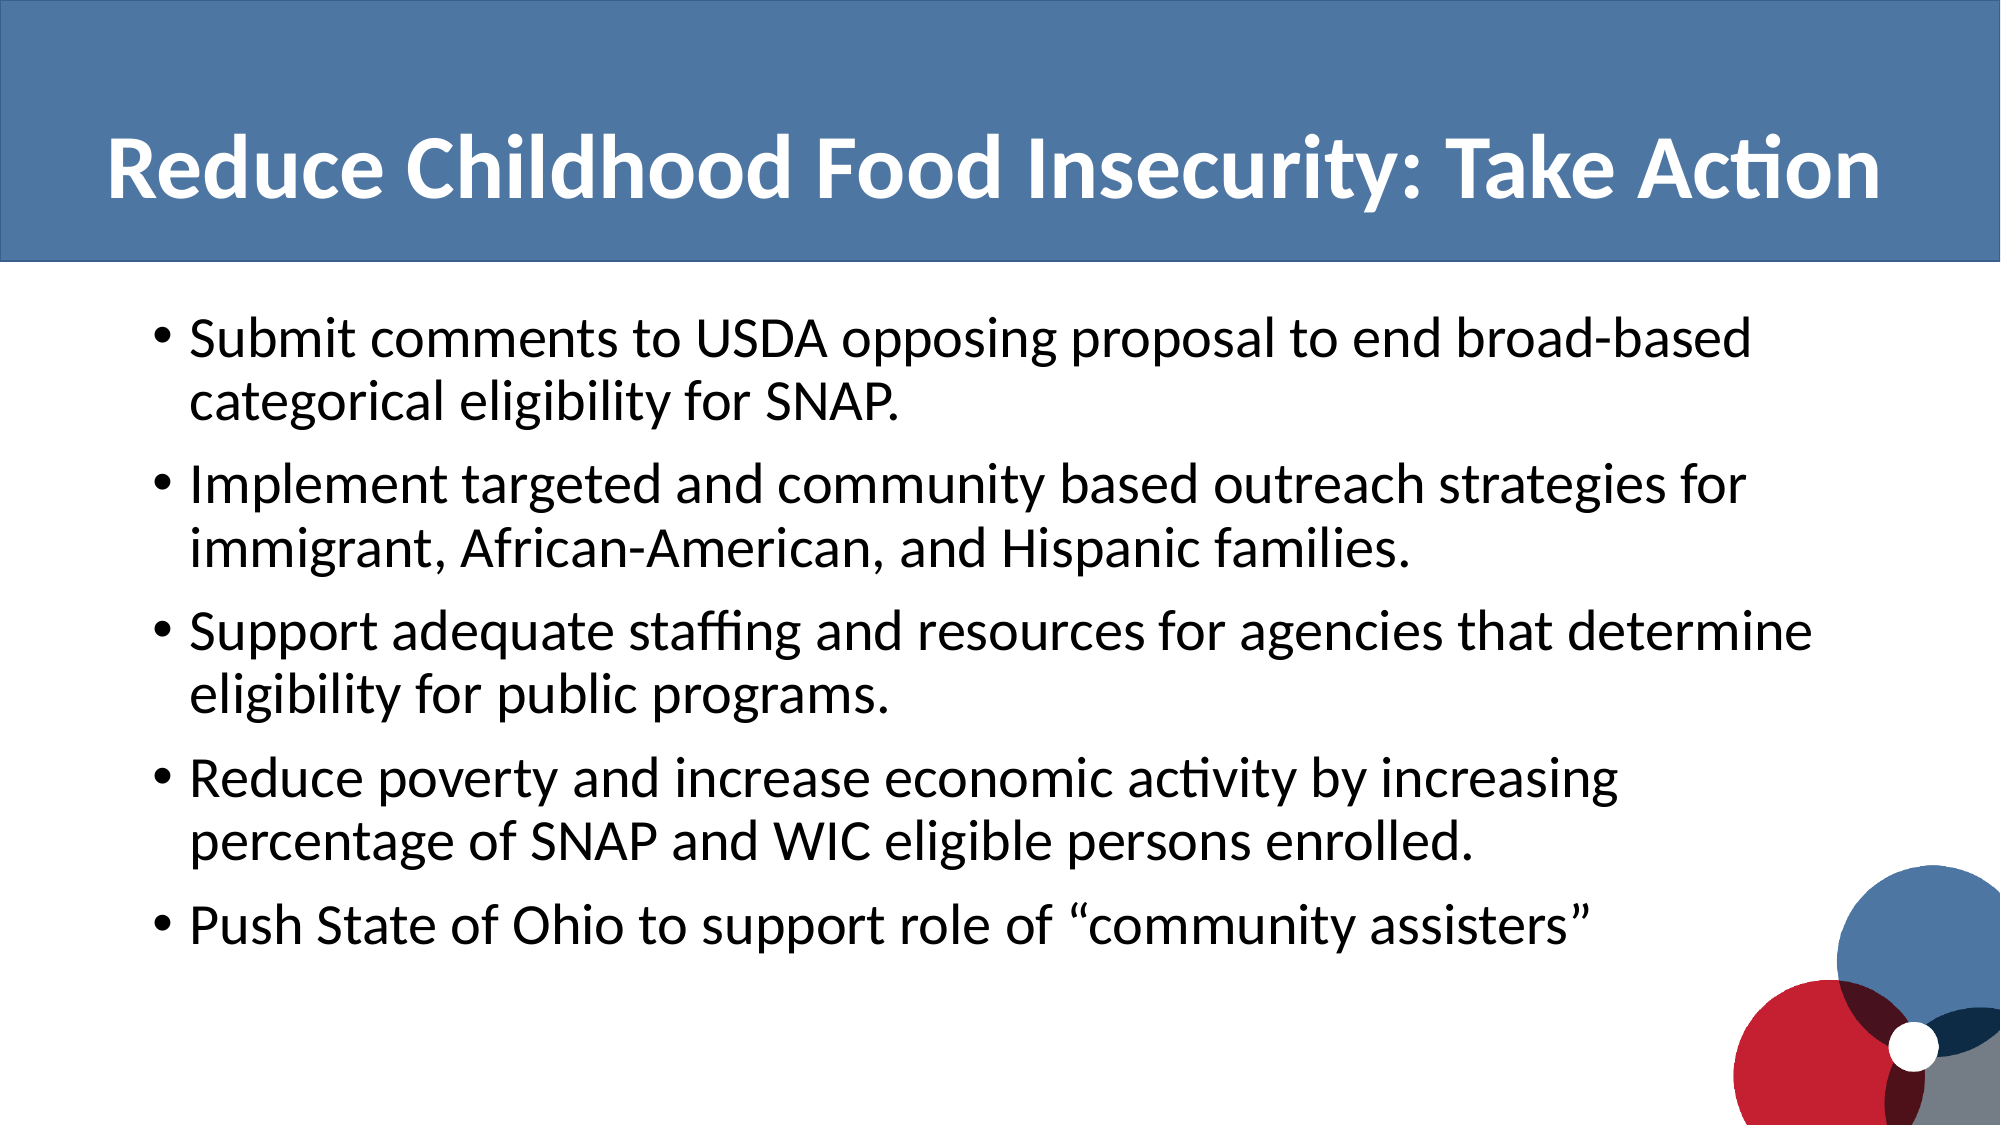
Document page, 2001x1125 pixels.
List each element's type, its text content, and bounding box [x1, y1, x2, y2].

picture [1733, 865, 2000, 1125]
list Submit comments to USDA opposing proposal to end broad-based categorical eligibility for SNAP. Implement targeted and community based outreach strategies for immigrant, African-American, and Hispanic families. Support adequate staffing and resources for agencies that determine eligibility for public programs. Reduce poverty and increase economic activity by increasing percentage of SNAP and WIC eligible persons enrolled. Push State of Ohio to support role of “community assisters” [137, 299, 1863, 1014]
title Reduce Childhood Food Insecurity: Take Action [91, 59, 1921, 278]
